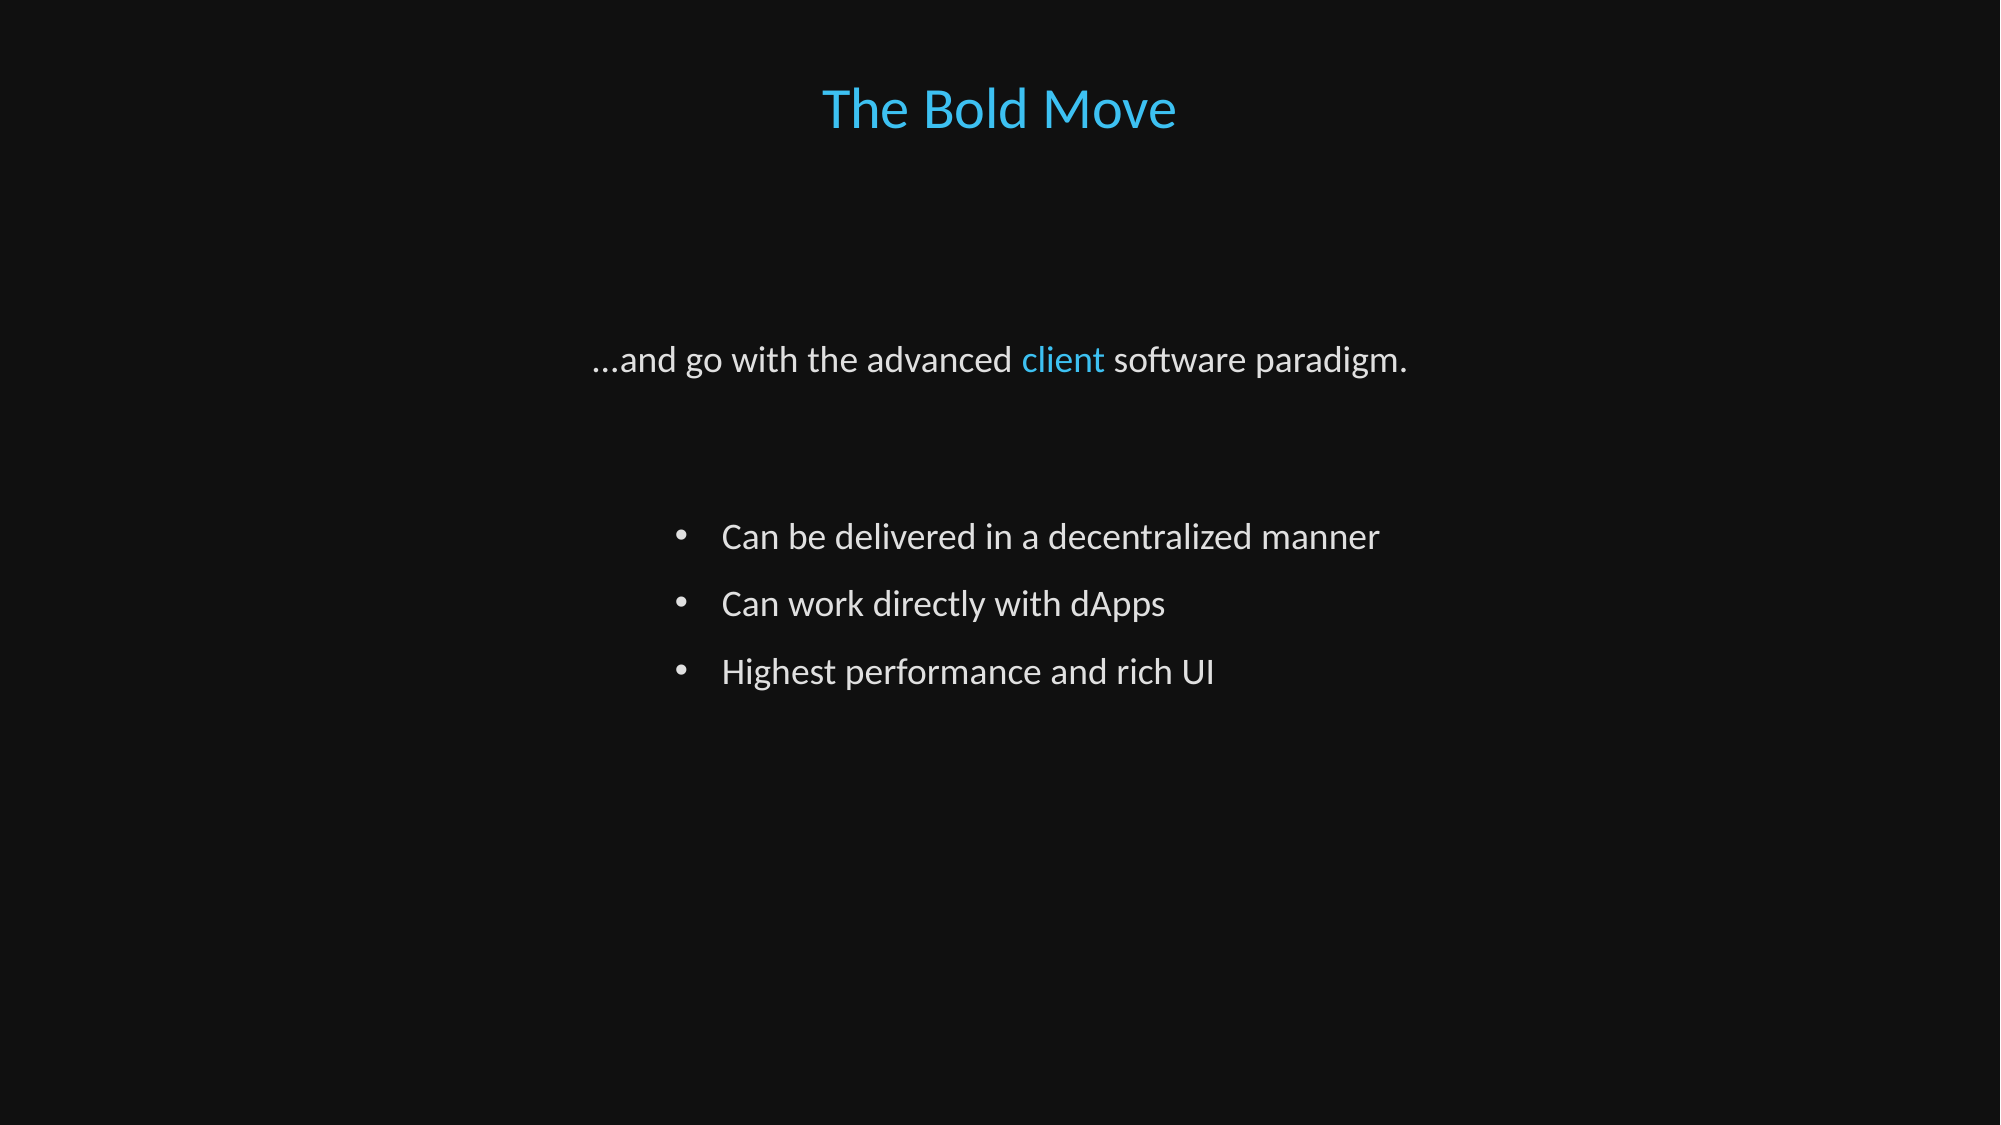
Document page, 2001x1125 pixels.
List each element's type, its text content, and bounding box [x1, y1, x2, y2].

text_box Can be delivered in a decentralized manner Can work directly with dApps Highest performance and rich UI [585, 481, 1415, 700]
text_box The Bold Move [350, 63, 1650, 148]
text_box ...and go with the advanced client software paradigm. [350, 327, 1650, 388]
